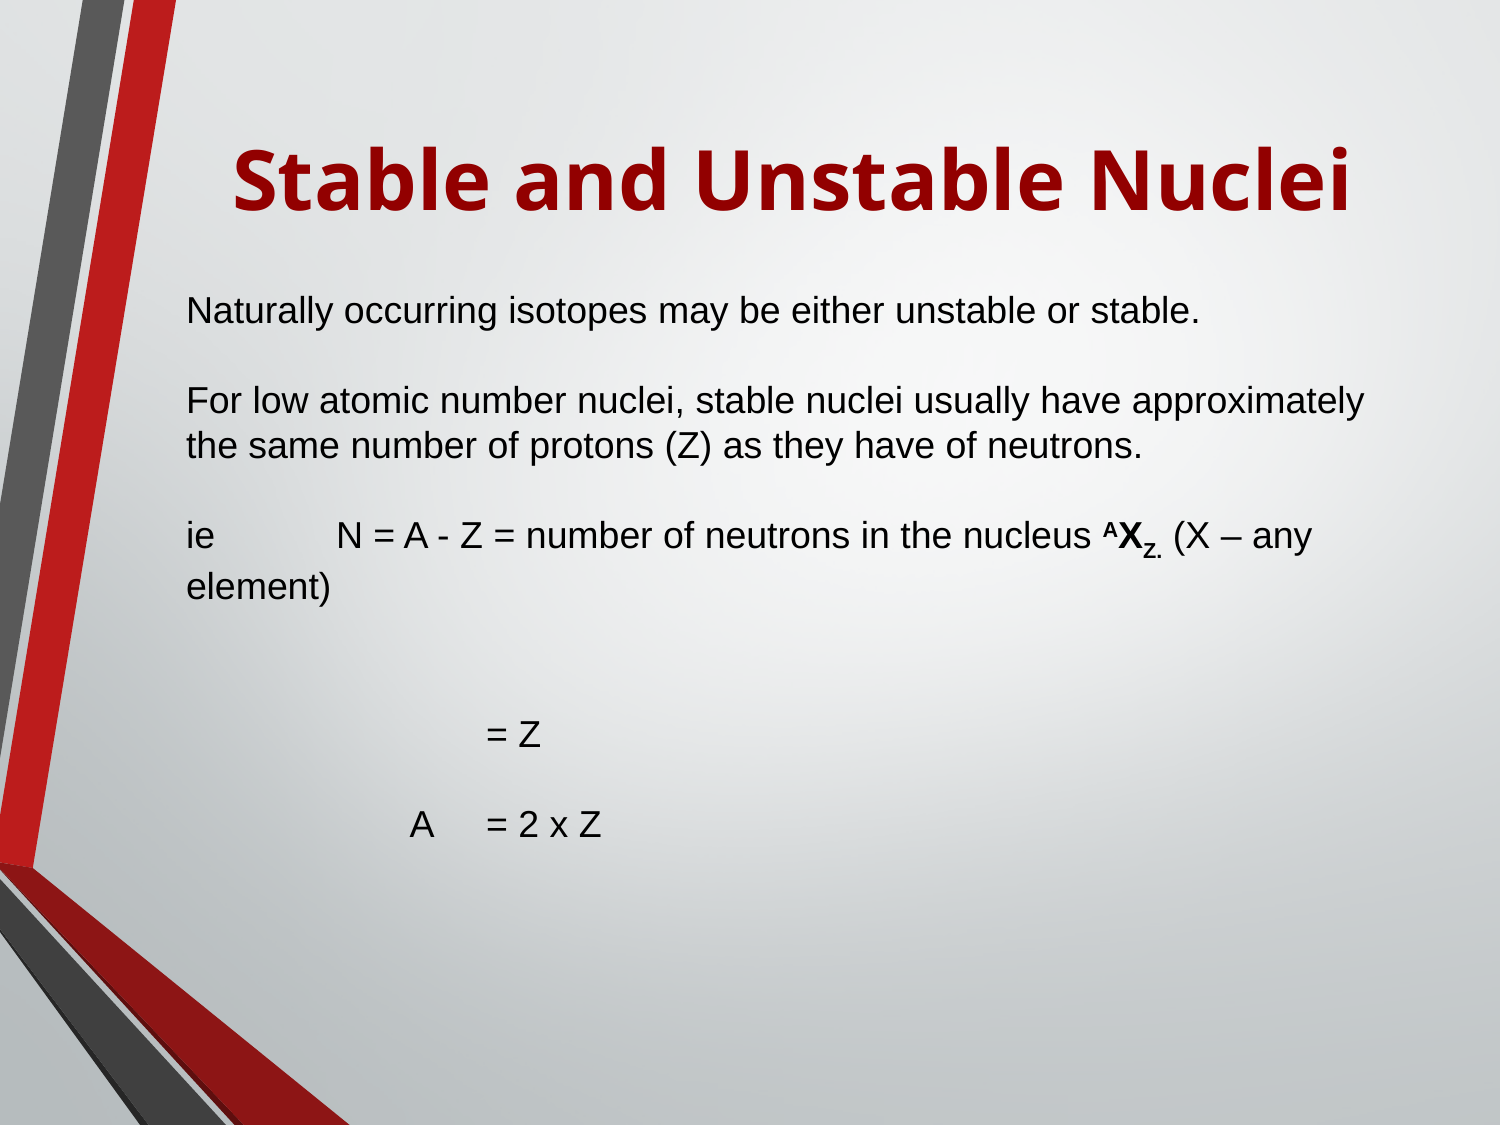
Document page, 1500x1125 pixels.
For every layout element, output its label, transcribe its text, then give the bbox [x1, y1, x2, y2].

title Stable and Unstable Nuclei [161, 75, 1425, 279]
text_box Naturally occurring isotopes may be either unstable or stable. For low atomic number nuclei, stable nuclei usually have approximately the same number of protons (Z) as they have of neutrons. ie N = A - Z = number of neutrons in the nucleus AXZ. (X – any element) = Z A = 2 x Z [171, 278, 1436, 897]
